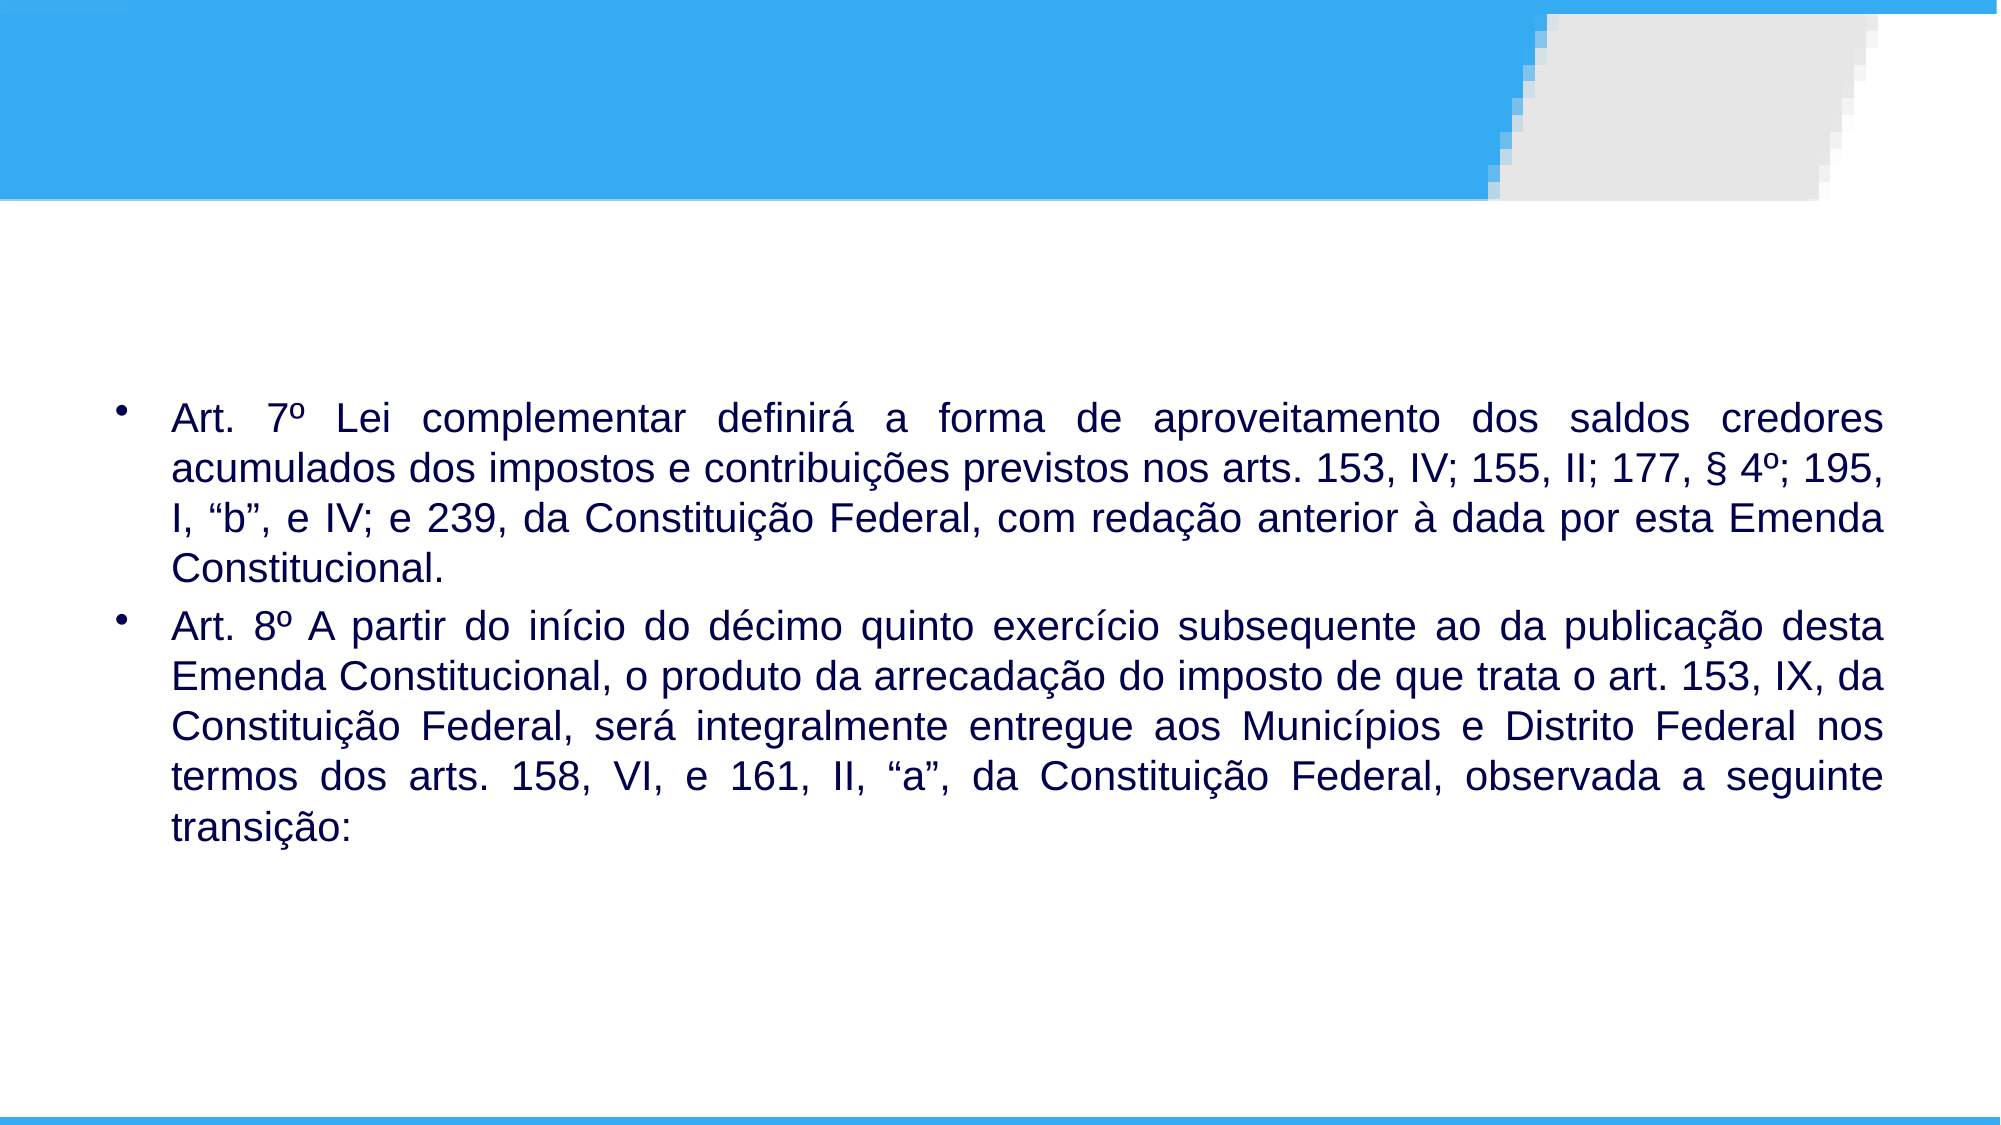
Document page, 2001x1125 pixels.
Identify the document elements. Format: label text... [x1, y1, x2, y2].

list Art. 7º Lei complementar definirá a forma de aproveitamento dos saldos credores acumulados dos impostos e contribuições previstos nos arts. 153, IV; 155, II; 177, § 4º; 195, I, “b”, e IV; e 239, da Constituição Federal, com redação anterior à dada por esta Emenda Constitucional. Art. 8º A partir do início do décimo quinto exercício subsequente ao da publicação desta Emenda Constitucional, o produto da arrecadação do imposto de que trata o art. 153, IX, da Constituição Federal, será integralmente entregue aos Municípios e Distrito Federal nos termos dos arts. 158, VI, e 161, II, “a”, da Constituição Federal, observada a seguinte transição: [99, 383, 1900, 860]
